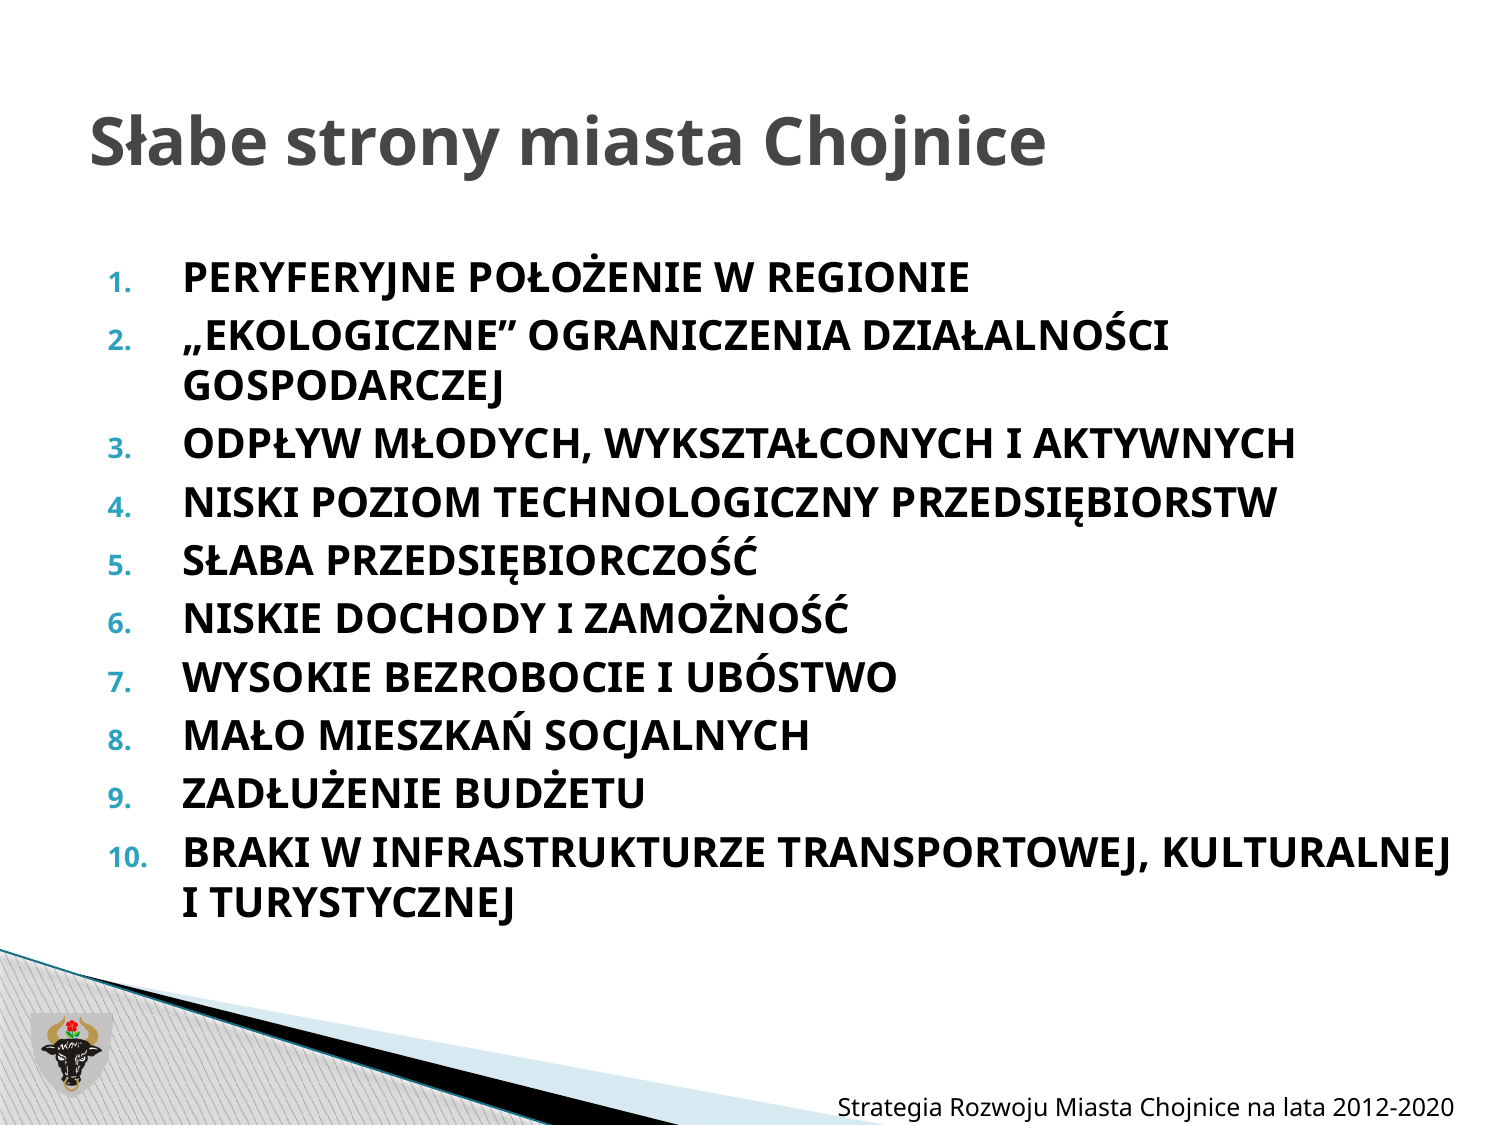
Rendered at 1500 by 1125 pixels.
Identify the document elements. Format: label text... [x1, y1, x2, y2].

text_box Strategia Rozwoju Miasta Chojnice na lata 2012-2020 [822, 1083, 1477, 1125]
title Słabe strony miasta Chojnice [75, 45, 1425, 233]
picture [29, 1011, 113, 1099]
list PERYFERYJNE POŁOŻENIE W REGIONIE „EKOLOGICZNE” OGRANICZENIA DZIAŁALNOŚCI GOSPODARCZEJ ODPŁYW MŁODYCH, WYKSZTAŁCONYCH I AKTYWNYCH NISKI POZIOM TECHNOLOGICZNY PRZEDSIĘBIORSTW SŁABA PRZEDSIĘBIORCZOŚĆ NISKIE DOCHODY I ZAMOŻNOŚĆ WYSOKIE BEZROBOCIE I UBÓSTWO MAŁO MIESZKAŃ SOCJALNYCH ZADŁUŻENIE BUDŻETU BRAKI W INFRASTRUKTURZE TRANSPORTOWEJ, KULTURALNEJ I TURYSTYCZNEJ [75, 242, 1483, 986]
